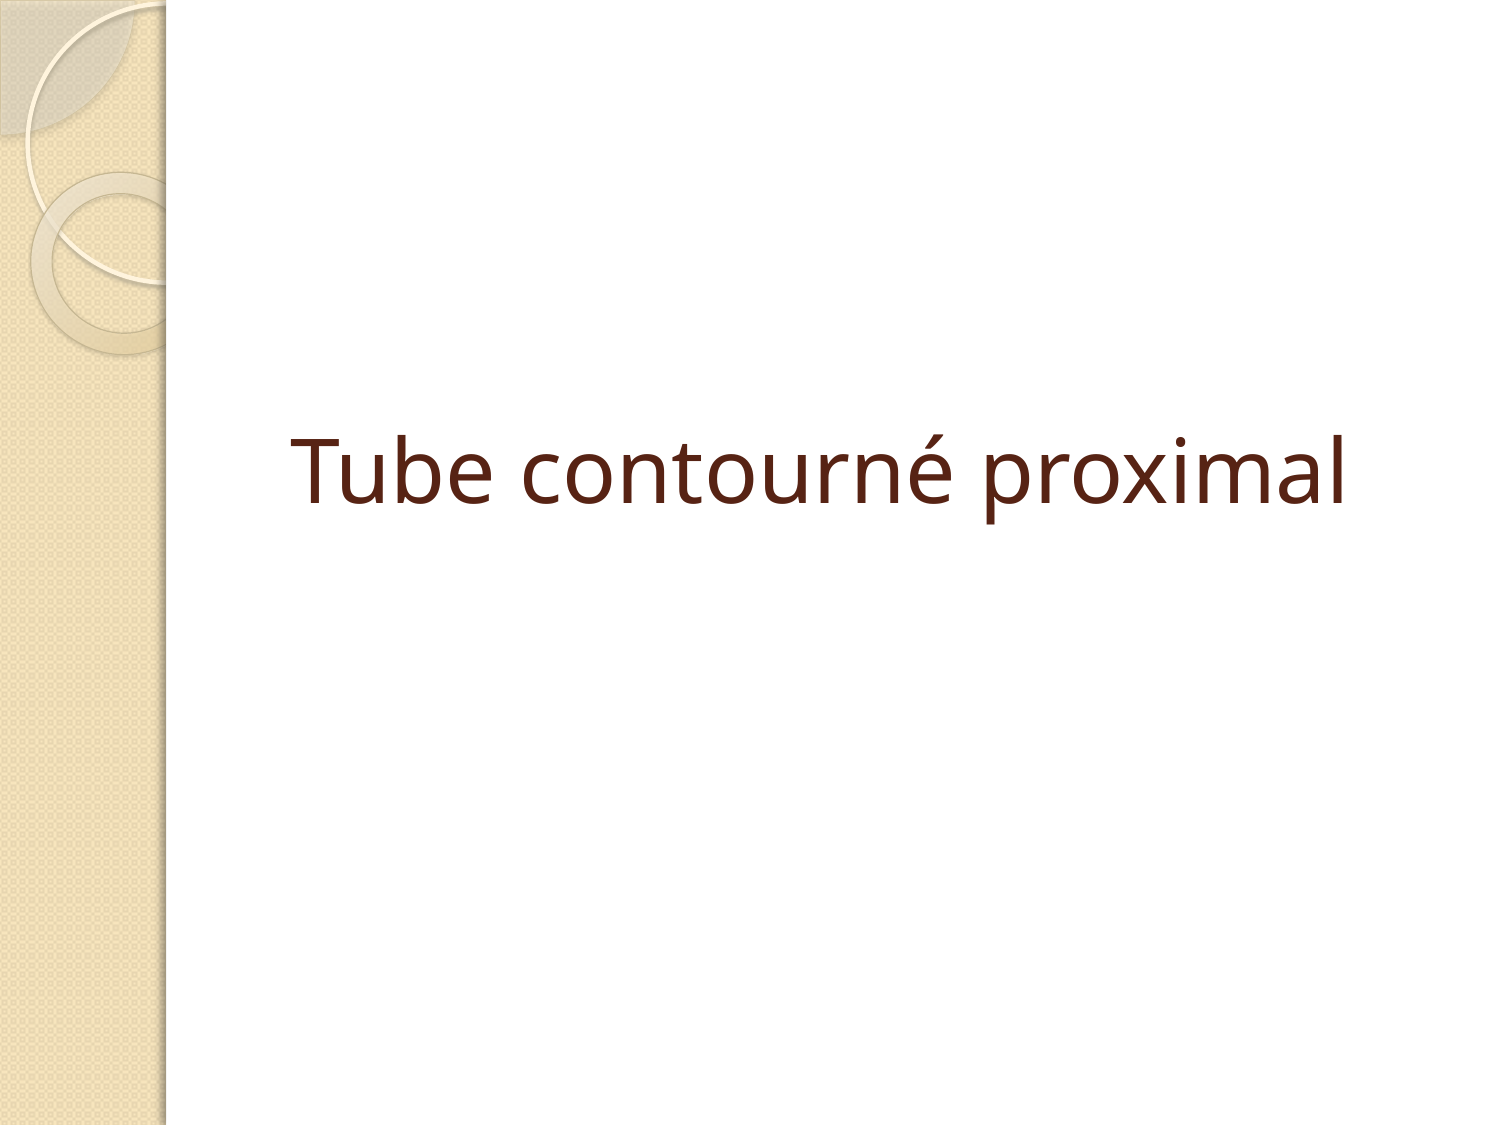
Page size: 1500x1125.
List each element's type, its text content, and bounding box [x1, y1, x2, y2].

title Tube contourné proximal [275, 373, 1500, 561]
